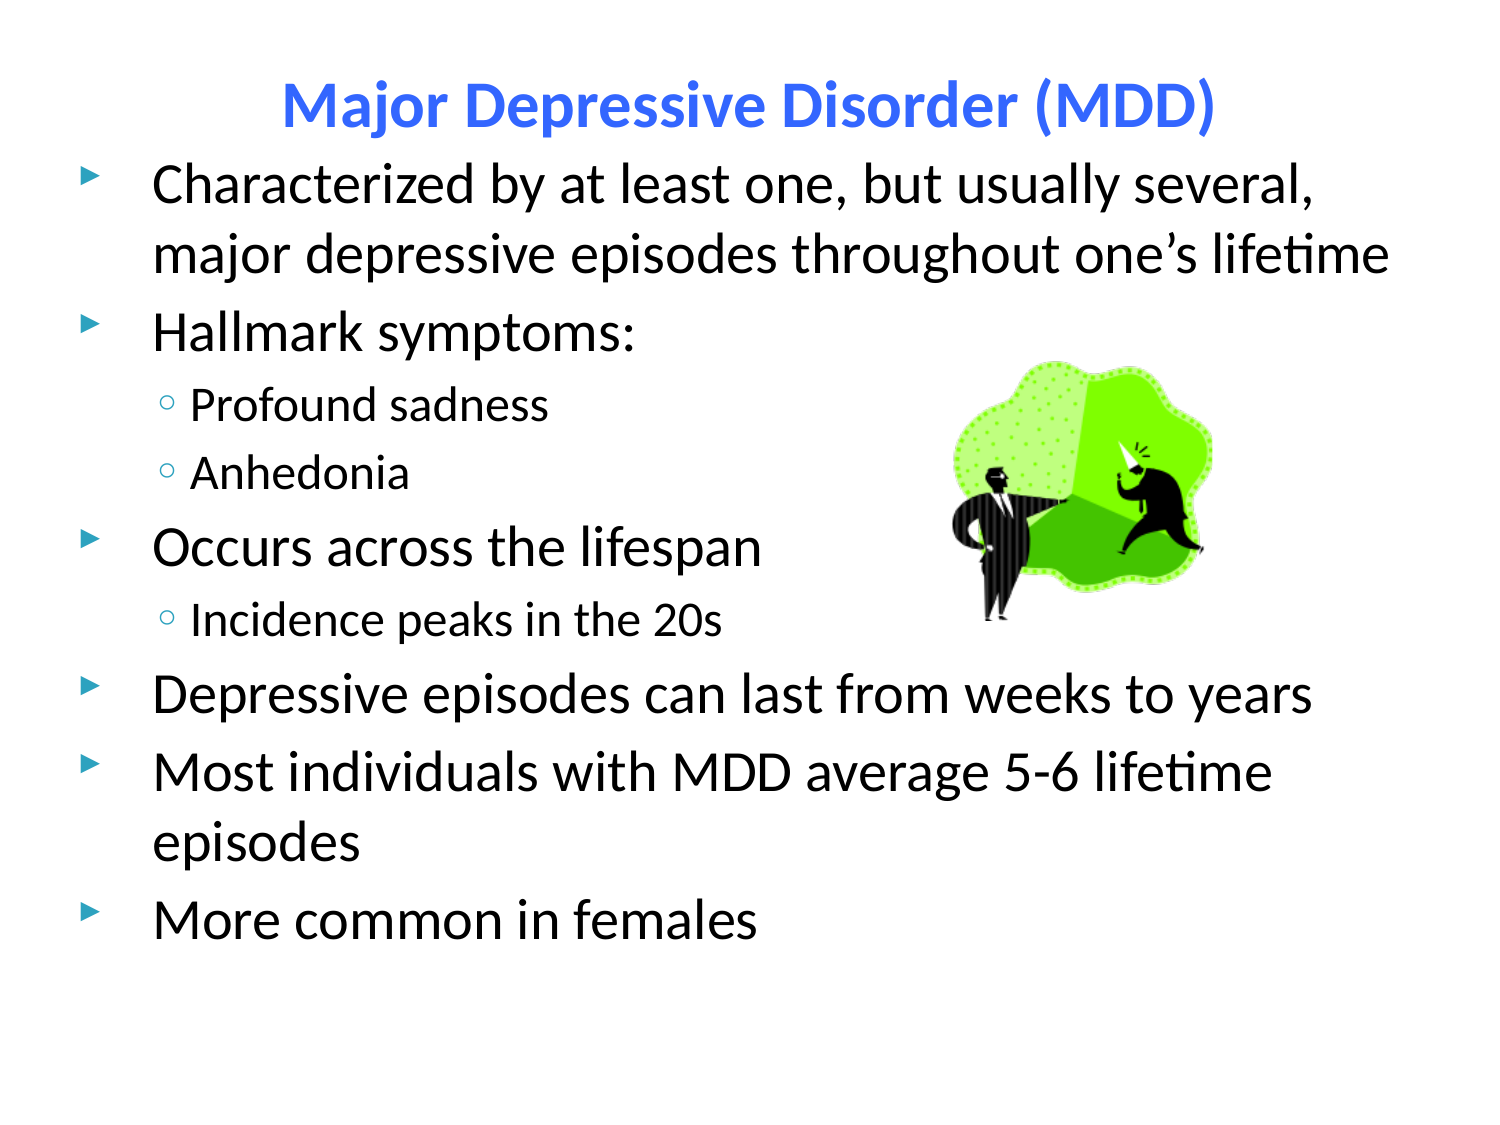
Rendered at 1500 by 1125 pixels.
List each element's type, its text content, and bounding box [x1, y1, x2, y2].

title Major Depressive Disorder (MDD) [75, 24, 1425, 178]
picture [949, 359, 1213, 621]
list Characterized by at least one, but usually several, major depressive episodes throughout one’s lifetime Hallmark symptoms: Profound sadness Anhedonia Occurs across the lifespan Incidence peaks in the 20s Depressive episodes can last from weeks to years Most individuals with MDD average 5-6 lifetime episodes More common in females [62, 137, 1413, 1063]
